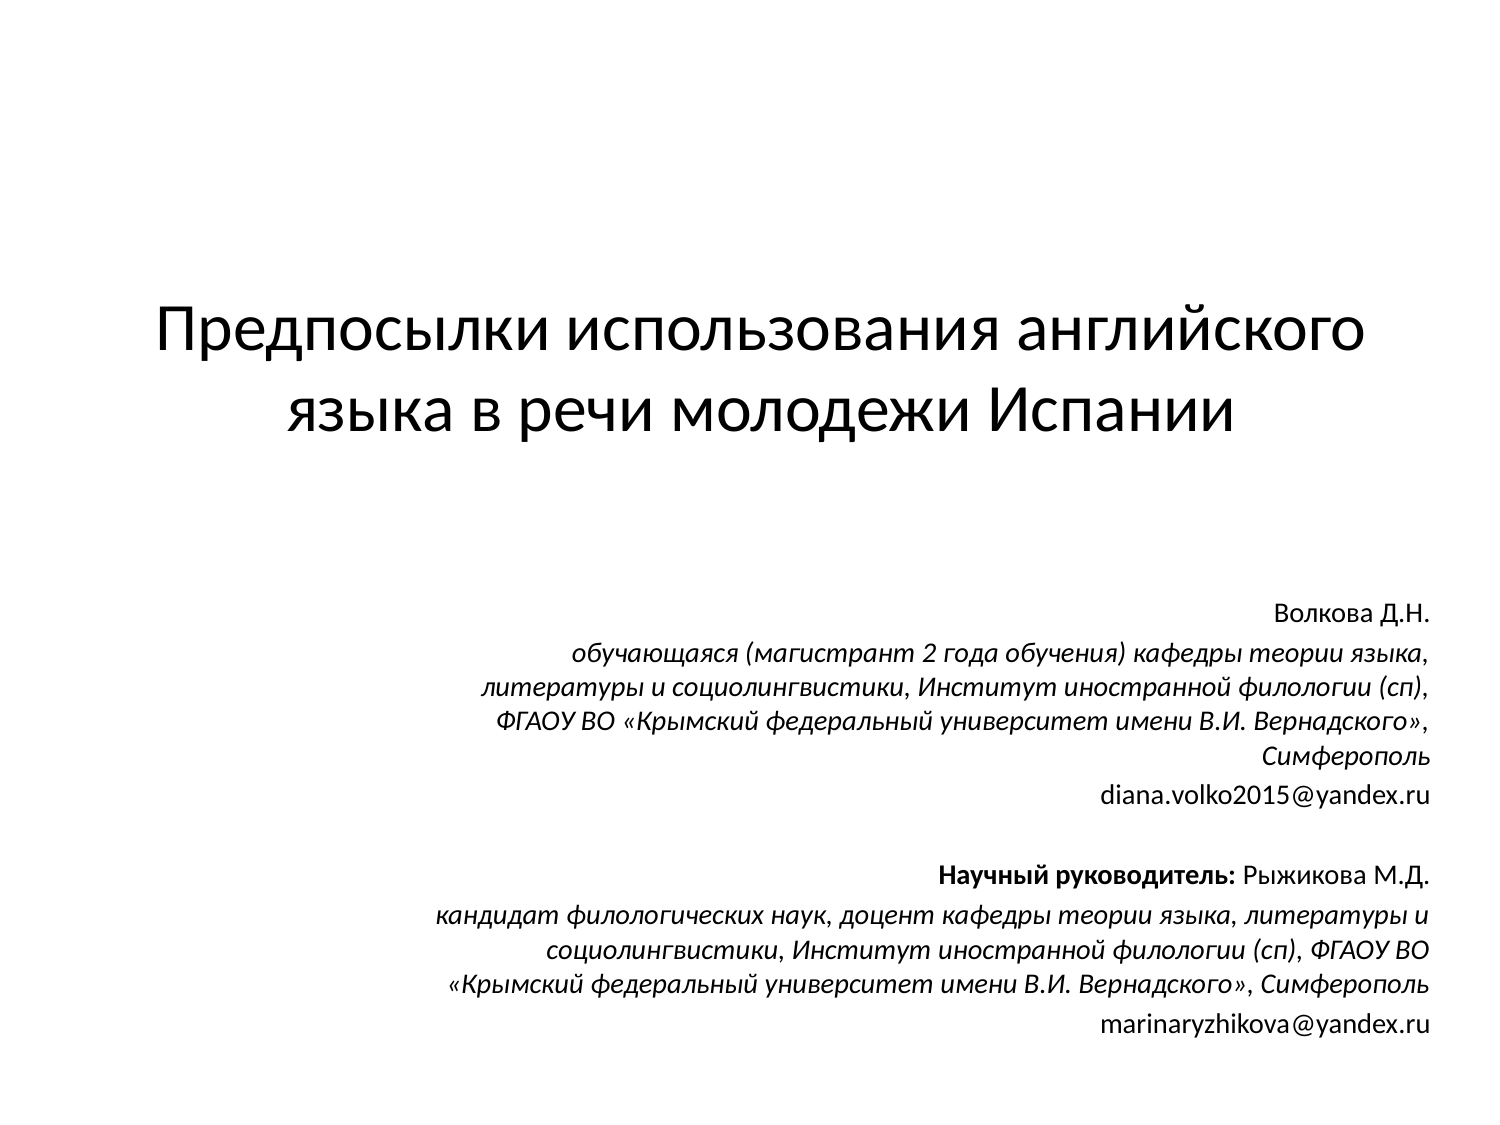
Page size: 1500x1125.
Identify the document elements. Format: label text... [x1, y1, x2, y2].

subtitle Волкова Д.Н. обучающаяся (магистрант 2 года обучения) кафедры теории языка, литературы и социолингвистики, Институт иностранной филологии (сп), ФГАОУ ВО «Крымский федеральный университет имени В.И. Вернадского», Симферополь diana.volko2015@yandex.ru Научный руководитель: Рыжикова М.Д. кандидат филологических наук, доцент кафедры теории языка, литературы и социолингвистики, Институт иностранной филологии (сп), ФГАОУ ВО «Крымский федеральный университет имени В.И. Вернадского», Симферополь marinaryzhikova@yandex.ru [395, 586, 1446, 1059]
title Предпосылки использования английского языка в речи молодежи Испании [123, 243, 1399, 485]
